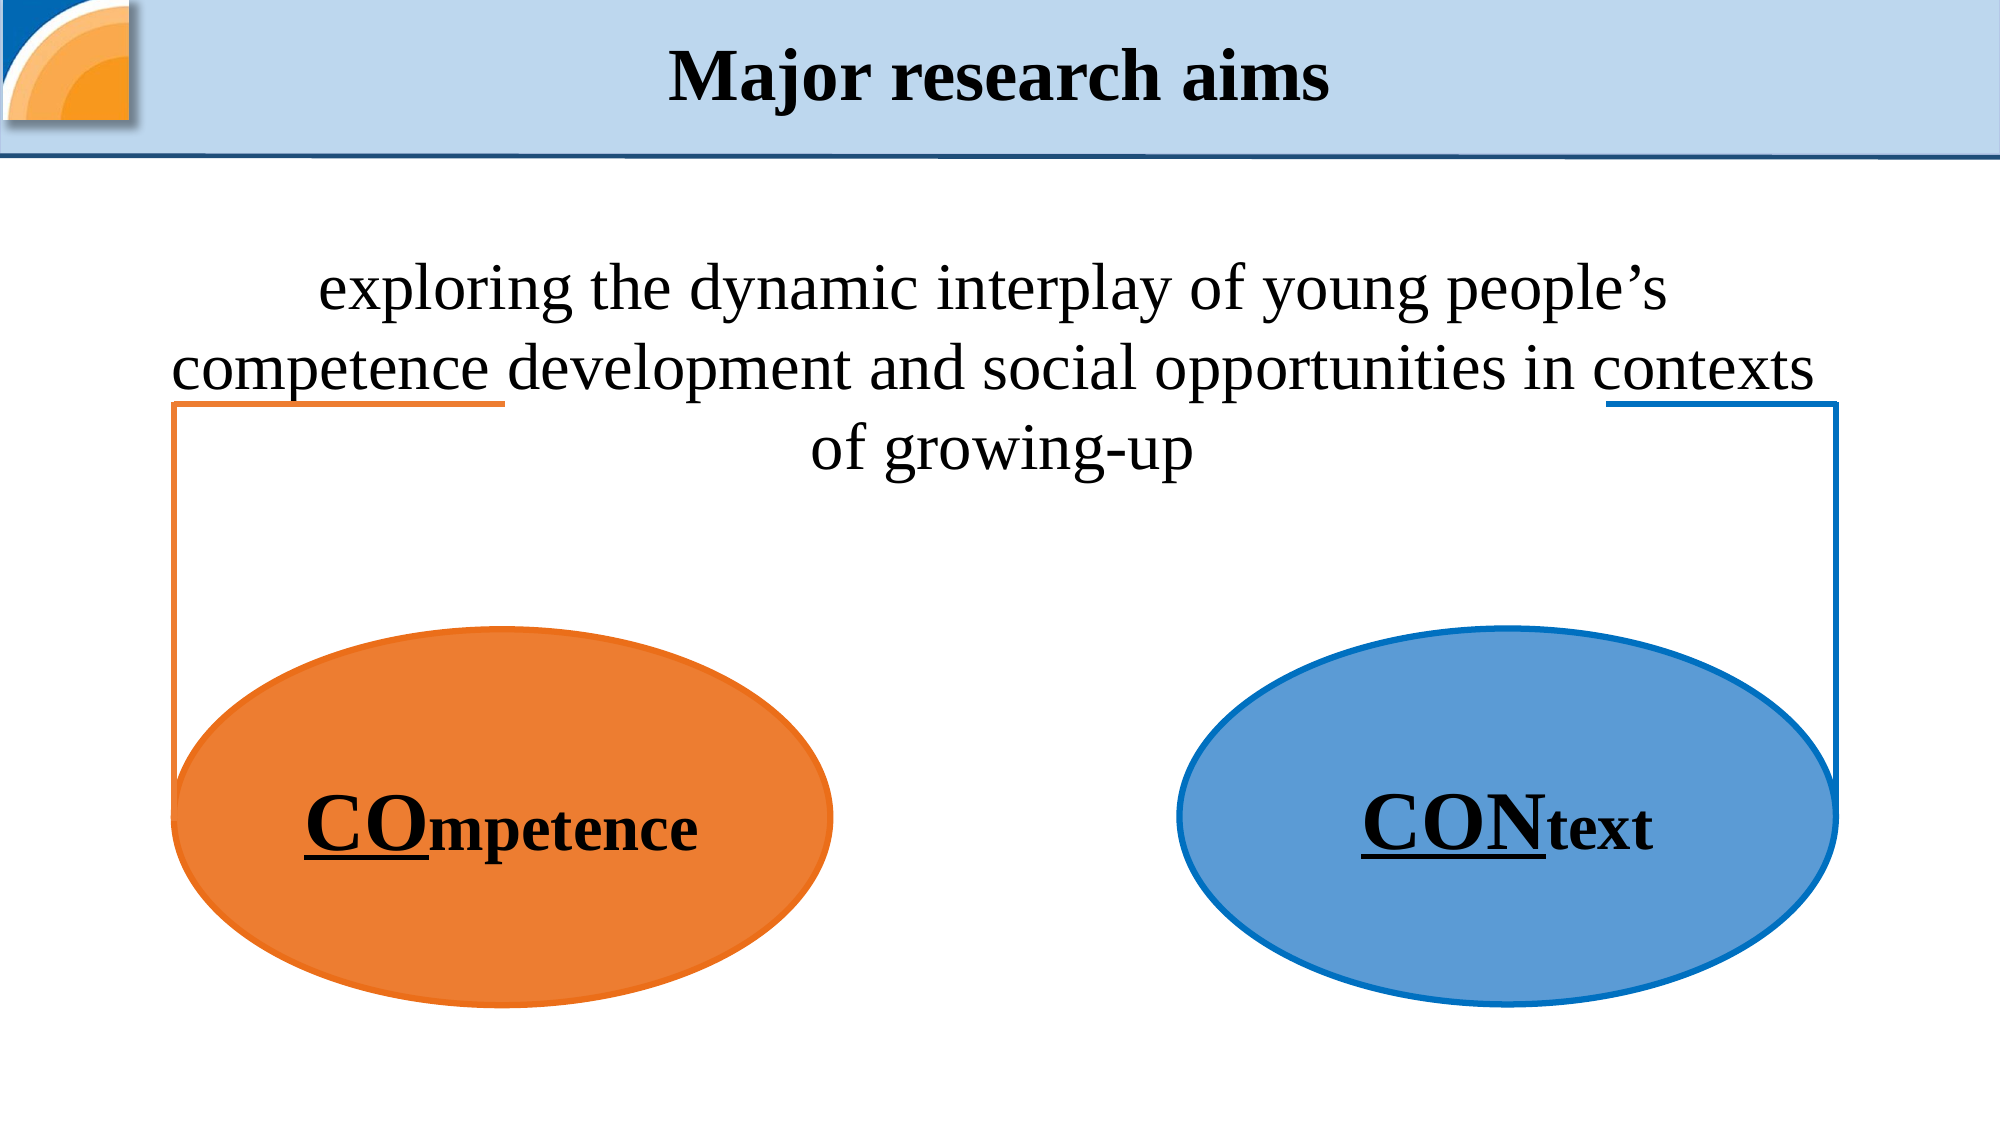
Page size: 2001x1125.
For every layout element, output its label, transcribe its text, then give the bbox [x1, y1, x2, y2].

text_box COmpetence [172, 628, 832, 1007]
text_box CONtext [1178, 627, 1837, 1006]
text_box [0, 0, 2000, 158]
text_box exploring the dynamic interplay of young people’s competence development and social opportunities in contexts of growing-up [3, 235, 2000, 490]
